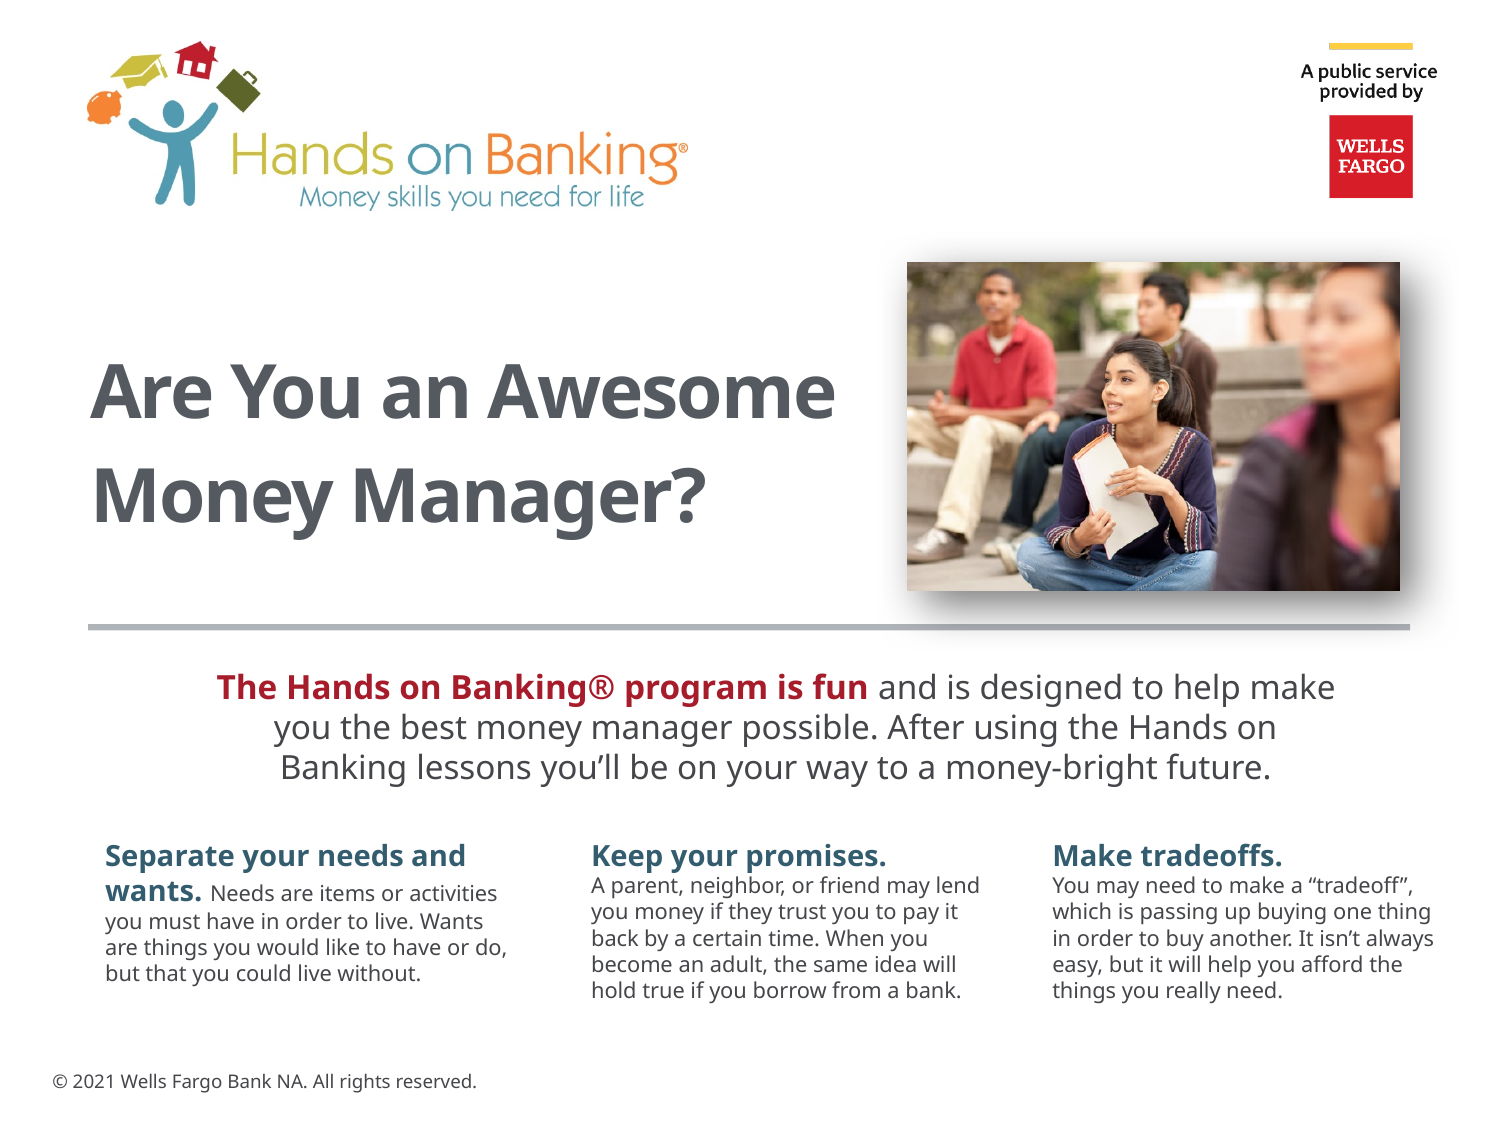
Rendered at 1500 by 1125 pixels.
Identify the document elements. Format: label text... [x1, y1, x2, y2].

picture [1299, 41, 1438, 199]
text_box Keep your promises. A parent, neighbor, or friend may lend you money if they trust you to pay it back by a certain time. When you become an adult, the same idea will hold true if you borrow from a bank. [576, 829, 1013, 1011]
text_box The Hands on Banking® program is fun and is designed to help make you the best money manager possible. After using the Hands on Banking lessons you’ll be on your way to a money-bright future. [195, 659, 1358, 794]
picture [87, 41, 688, 211]
text_box Separate your needs and wants. Needs are items or activities you must have in order to live. Wants are things you would like to have or do, but that you could live without. [90, 830, 538, 994]
text_box Make tradeoffs. You may need to make a “tradeoff”, which is passing up buying one thing in order to buy another. It isn’t always easy, but it will help you afford the things you really need. [1037, 829, 1453, 1011]
picture [906, 262, 1401, 592]
title Are You an Awesome Money Manager? [90, 330, 888, 538]
